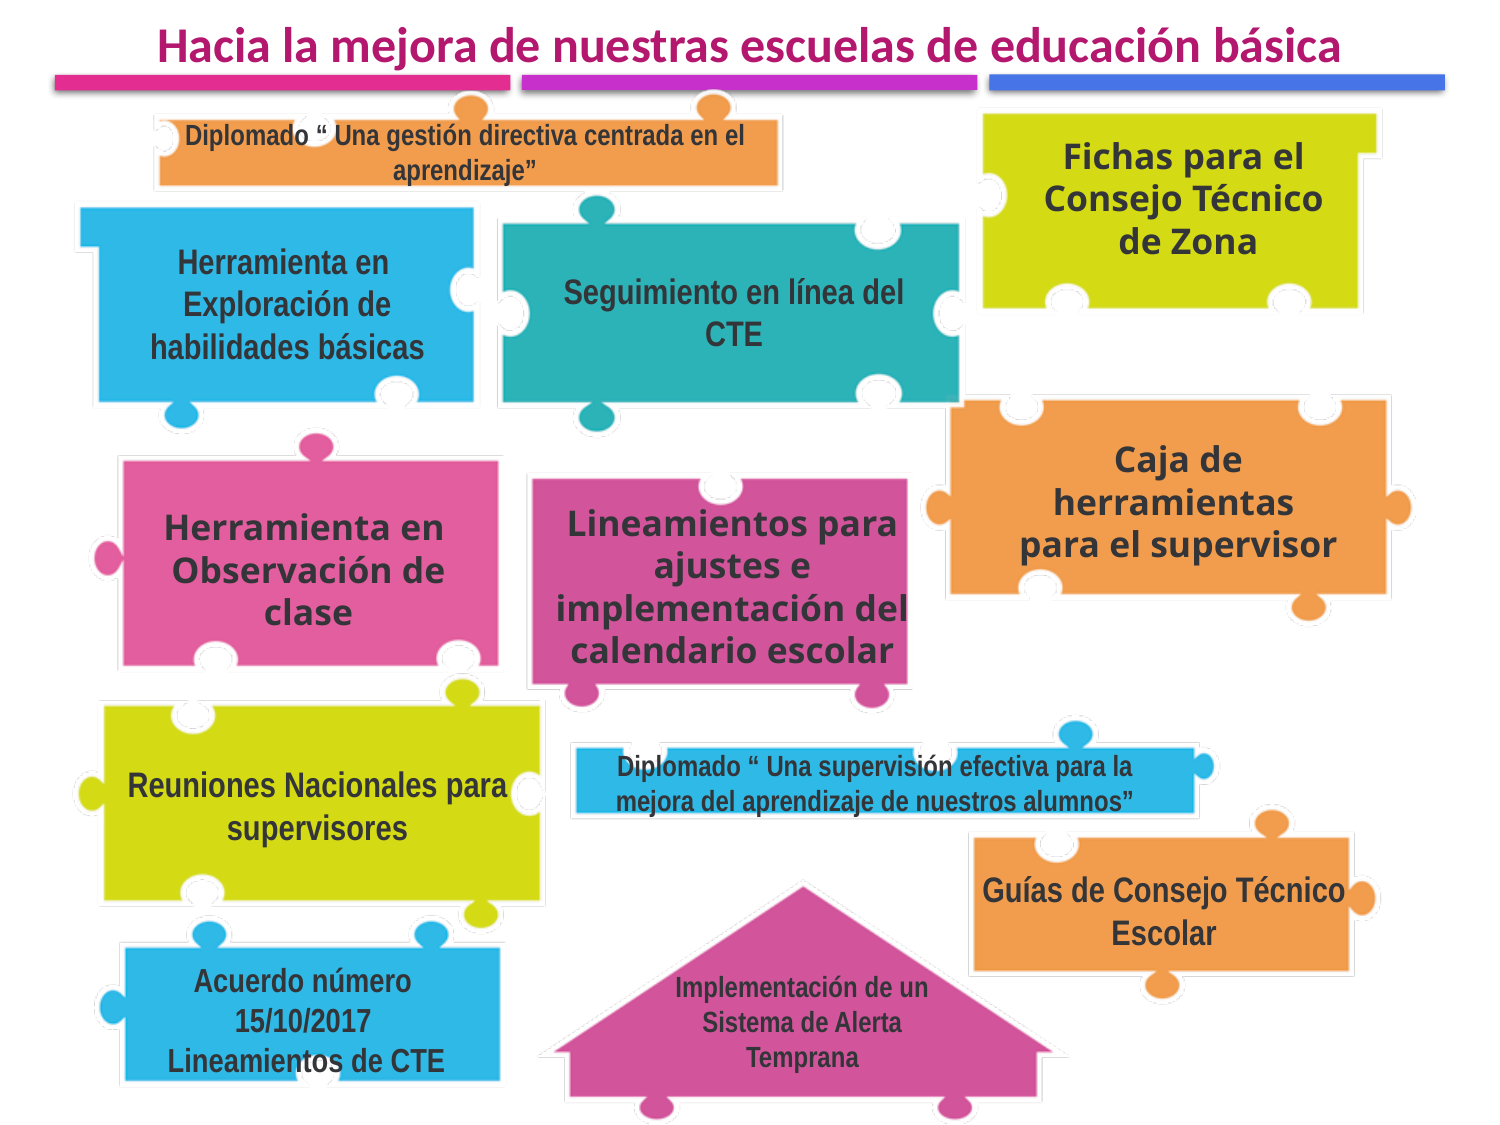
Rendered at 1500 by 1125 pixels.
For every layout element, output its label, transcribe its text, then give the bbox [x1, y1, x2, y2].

text_box Hacia la mejora de nuestras escuelas de educación básica [53, 5, 1447, 81]
picture [61, 77, 1418, 1125]
